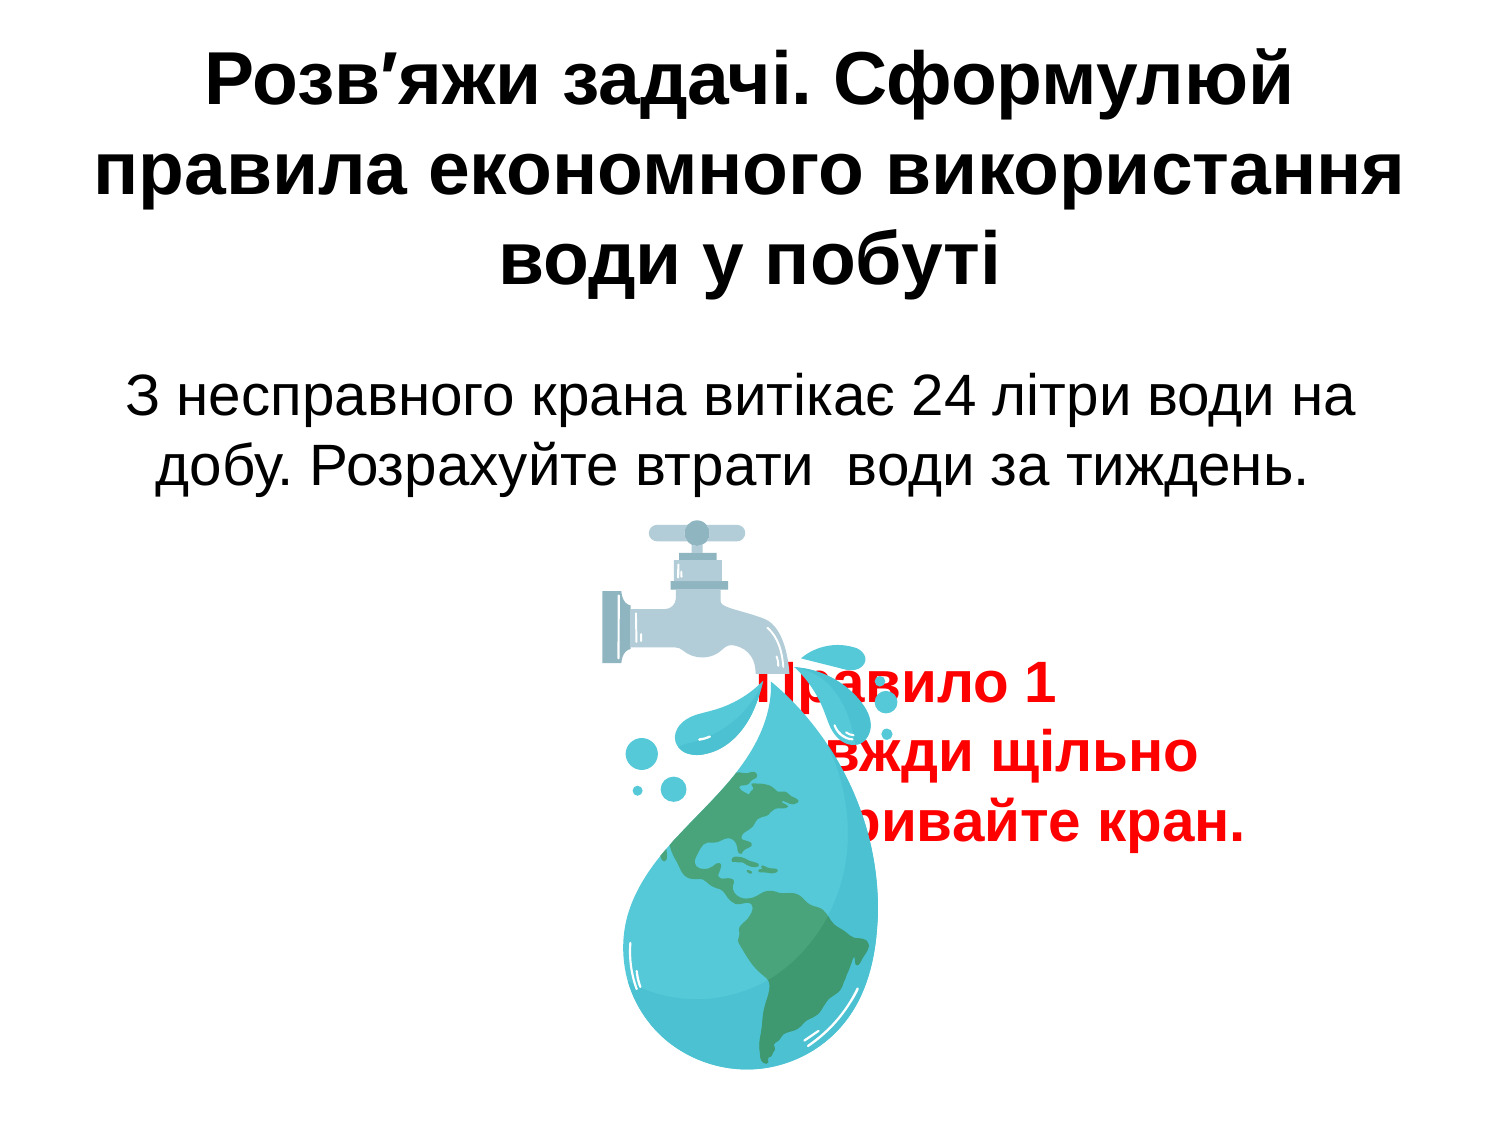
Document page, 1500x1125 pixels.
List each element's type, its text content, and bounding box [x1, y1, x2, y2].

picture [602, 520, 898, 1070]
text_box З несправного крана витікає 24 літри води на добу. Розрахуйте втрати води за тиждень. [66, 349, 1416, 505]
text_box Розв′яжи задачі. Сформулюй правила економного використання води у побуті [47, 22, 1453, 307]
text_box Правило 1 Завжди щільно закривайте кран. [902, 636, 1295, 861]
